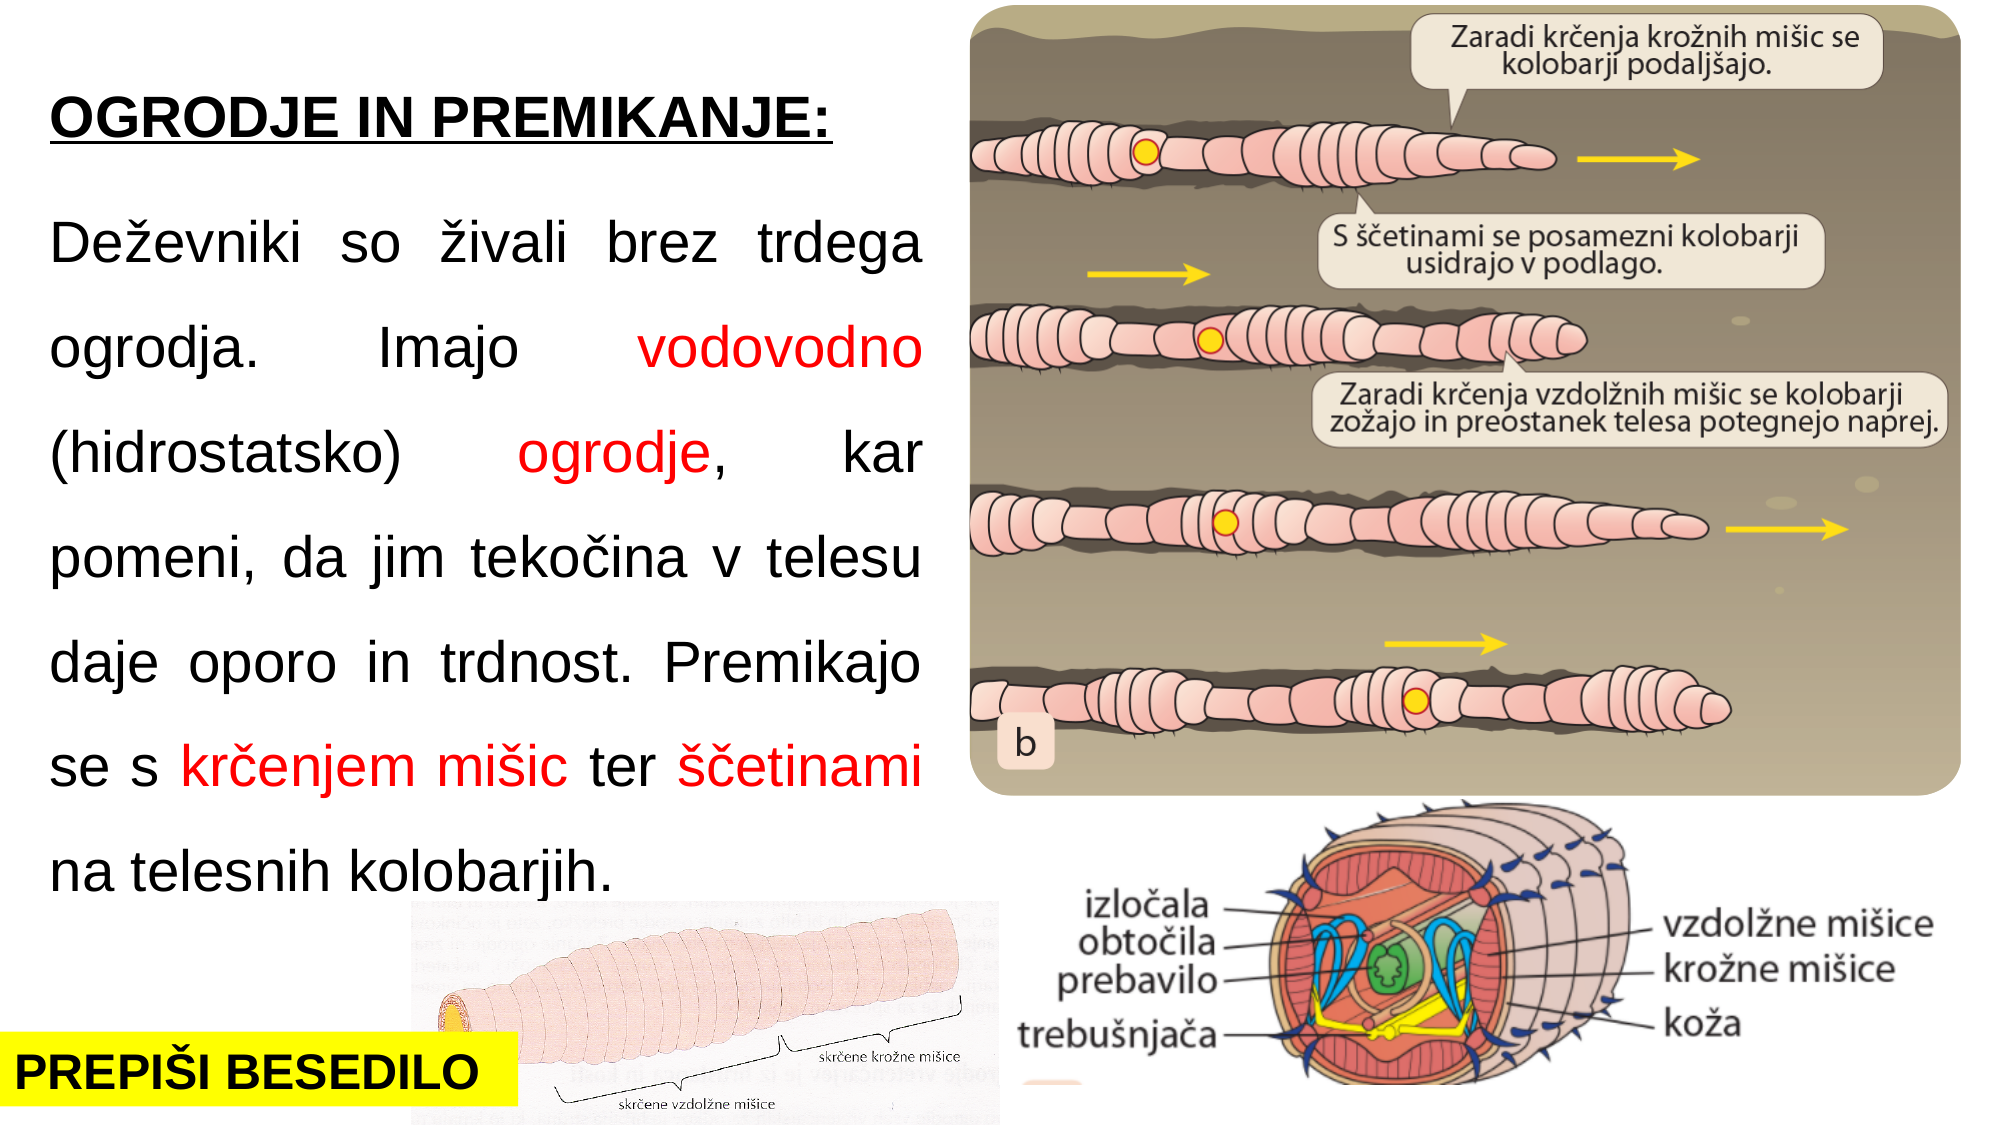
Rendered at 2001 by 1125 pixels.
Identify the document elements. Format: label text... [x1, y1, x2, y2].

list OGRODJE IN PREMIKANJE: Deževniki so živali brez trdega ogrodja. Imajo vodovodno (hidrostatsko) ogrodje, kar pomeni, da jim tekočina v telesu daje oporo in trdnost. Premikajo se s krčenjem mišic ter ščetinami na telesnih kolobarjih. [34, 36, 939, 968]
text_box PREPIŠI BESEDILO [0, 1031, 411, 1107]
picture [411, 0, 1966, 1125]
